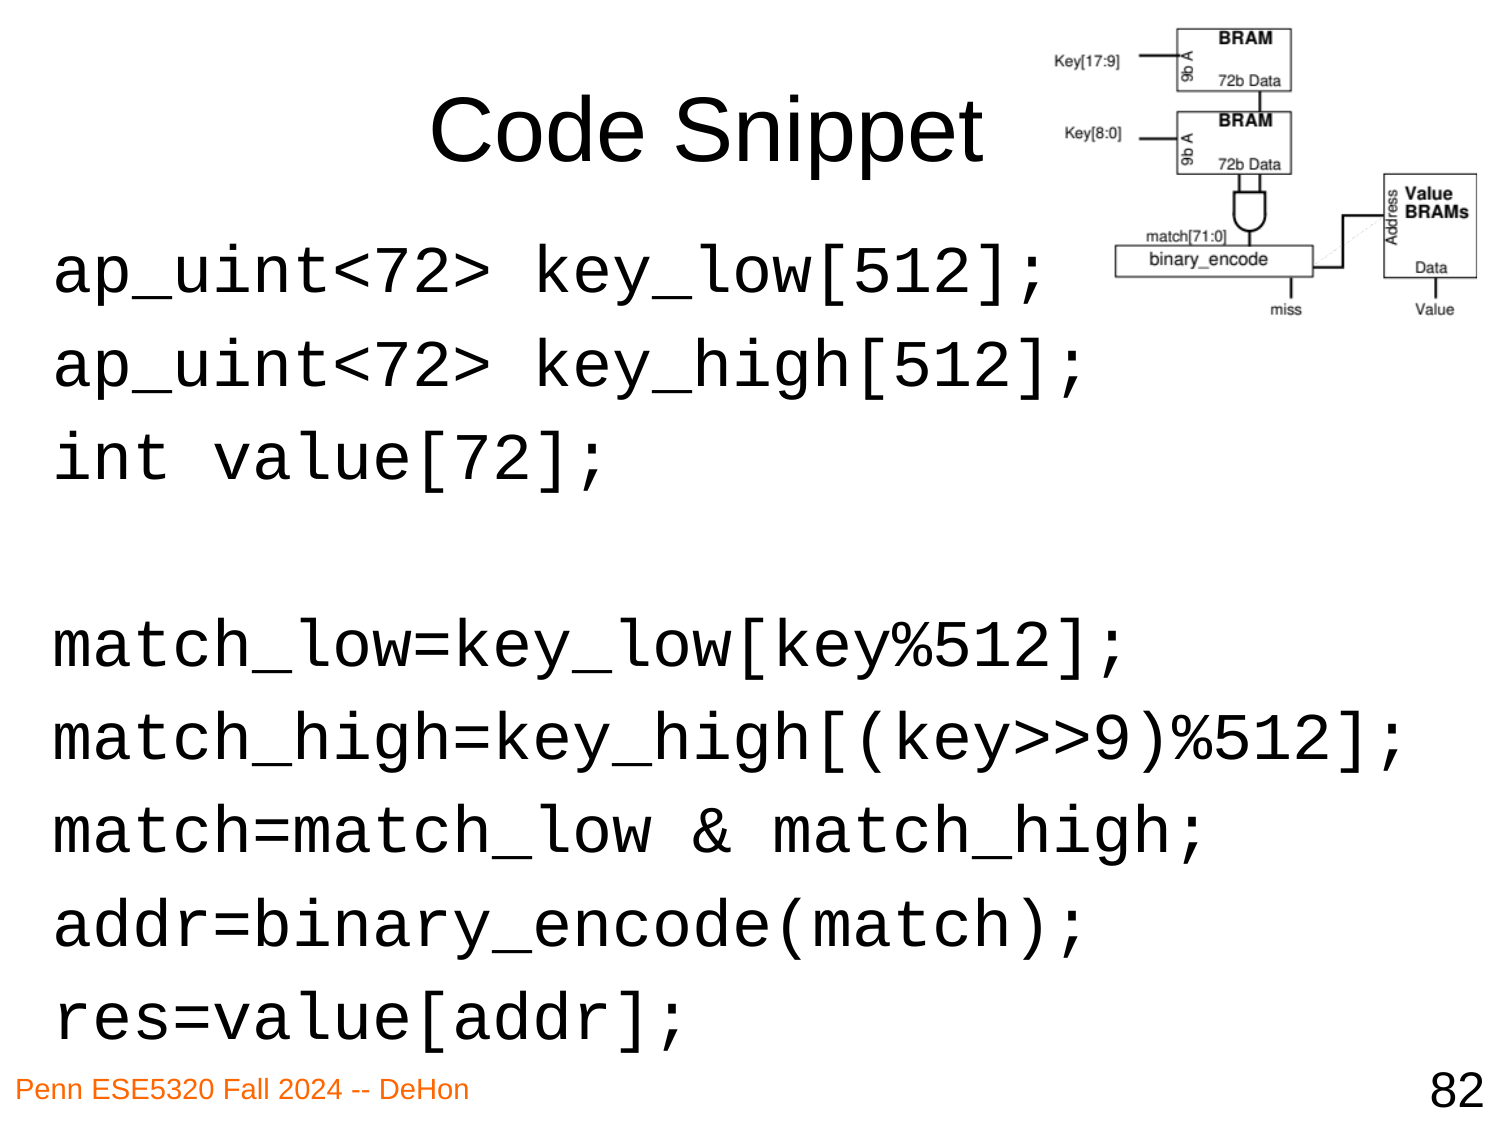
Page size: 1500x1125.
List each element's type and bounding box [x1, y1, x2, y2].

slide_number [0, 1062, 576, 1125]
title [68, 30, 1051, 218]
slide_number [1187, 1049, 1500, 1125]
list [37, 218, 1476, 894]
picture [1051, 26, 1478, 322]
